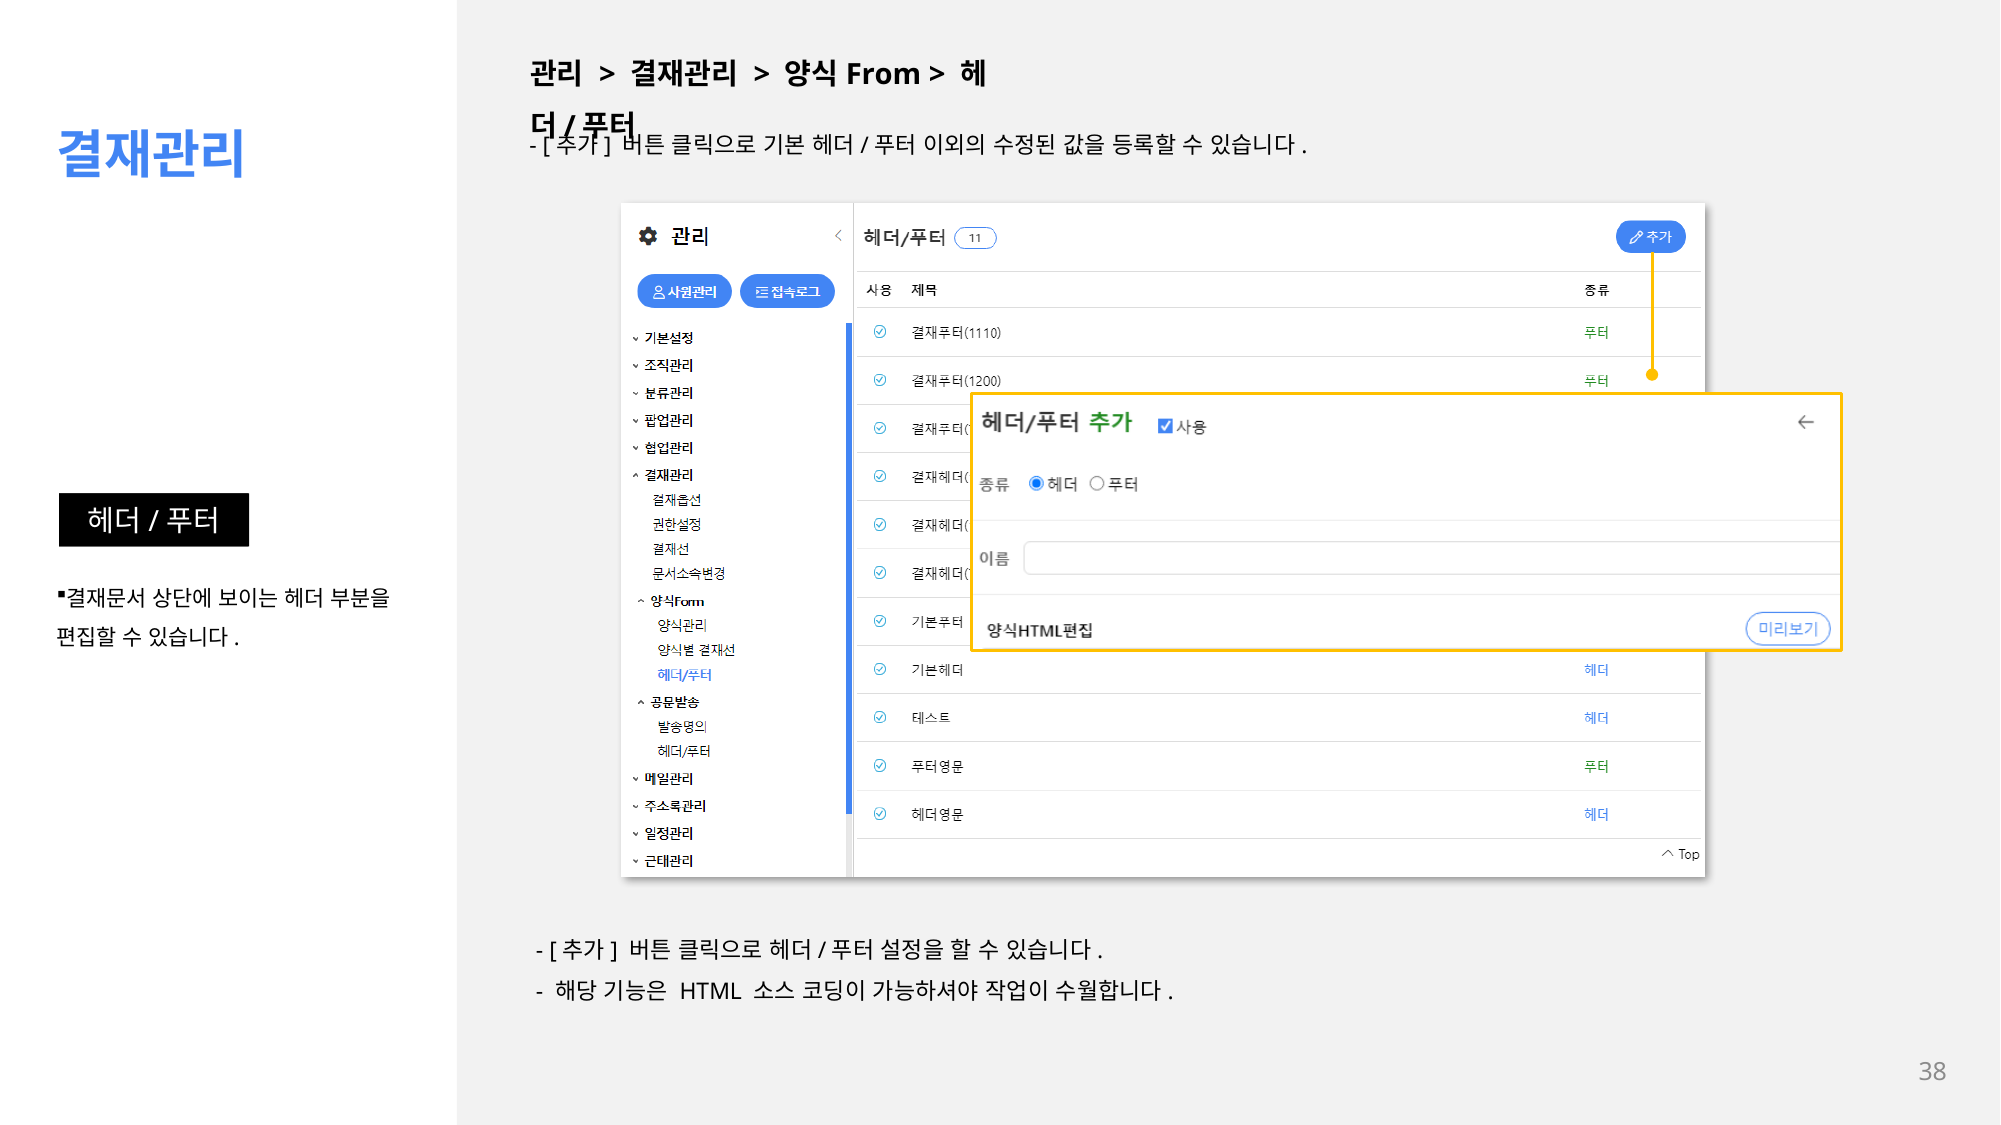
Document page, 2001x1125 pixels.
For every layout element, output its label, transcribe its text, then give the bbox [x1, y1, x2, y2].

picture [621, 203, 1841, 877]
text_box 결재관리 [41, 114, 410, 192]
text_box 관리 > 결재관리 > 양식From > 헤더/푸터 [515, 30, 1076, 109]
text_box - [추가] 버튼 클릭으로 헤더/푸터 설정을 할 수 있습니다. - 해당 기능은 HTML 소스 코딩이 가능하셔야 작업이 수월합니다. [515, 914, 1921, 1012]
text_box 결재문서 상단에 보이는 헤더 부분을 편집할 수 있습니다. [41, 563, 457, 657]
text_box - [추가] 버튼 클릭으로 기본 헤더/푸터 이외의 수정된 값을 등록할 수 있습니다. [508, 109, 1896, 166]
text_box 헤더/푸터 [58, 492, 249, 548]
